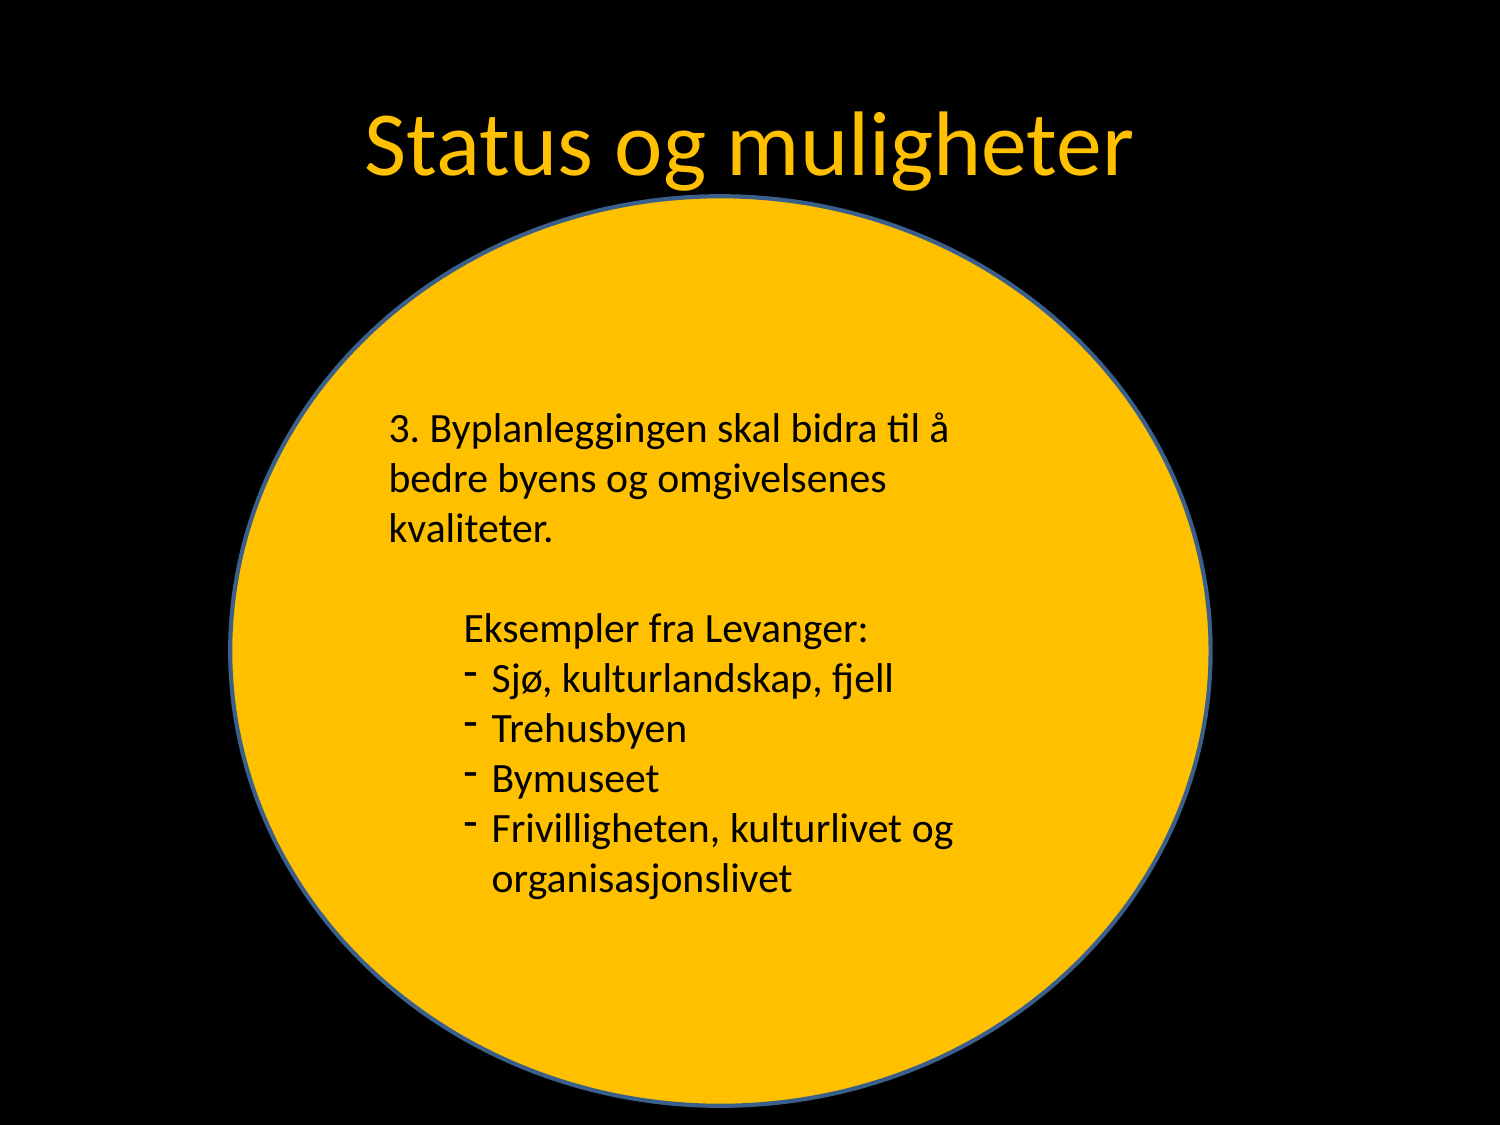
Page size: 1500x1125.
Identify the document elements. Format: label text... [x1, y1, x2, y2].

title Status og muligheter [75, 45, 1425, 233]
text_box 3. Byplanleggingen skal bidra til å bedre byens og omgivelsenes kvaliteter. Eksempler fra Levanger: Sjø, kulturlandskap, fjell Trehusbyen Bymuseet Frivilligheten, kulturlivet og organisasjonslivet [228, 194, 1213, 1108]
